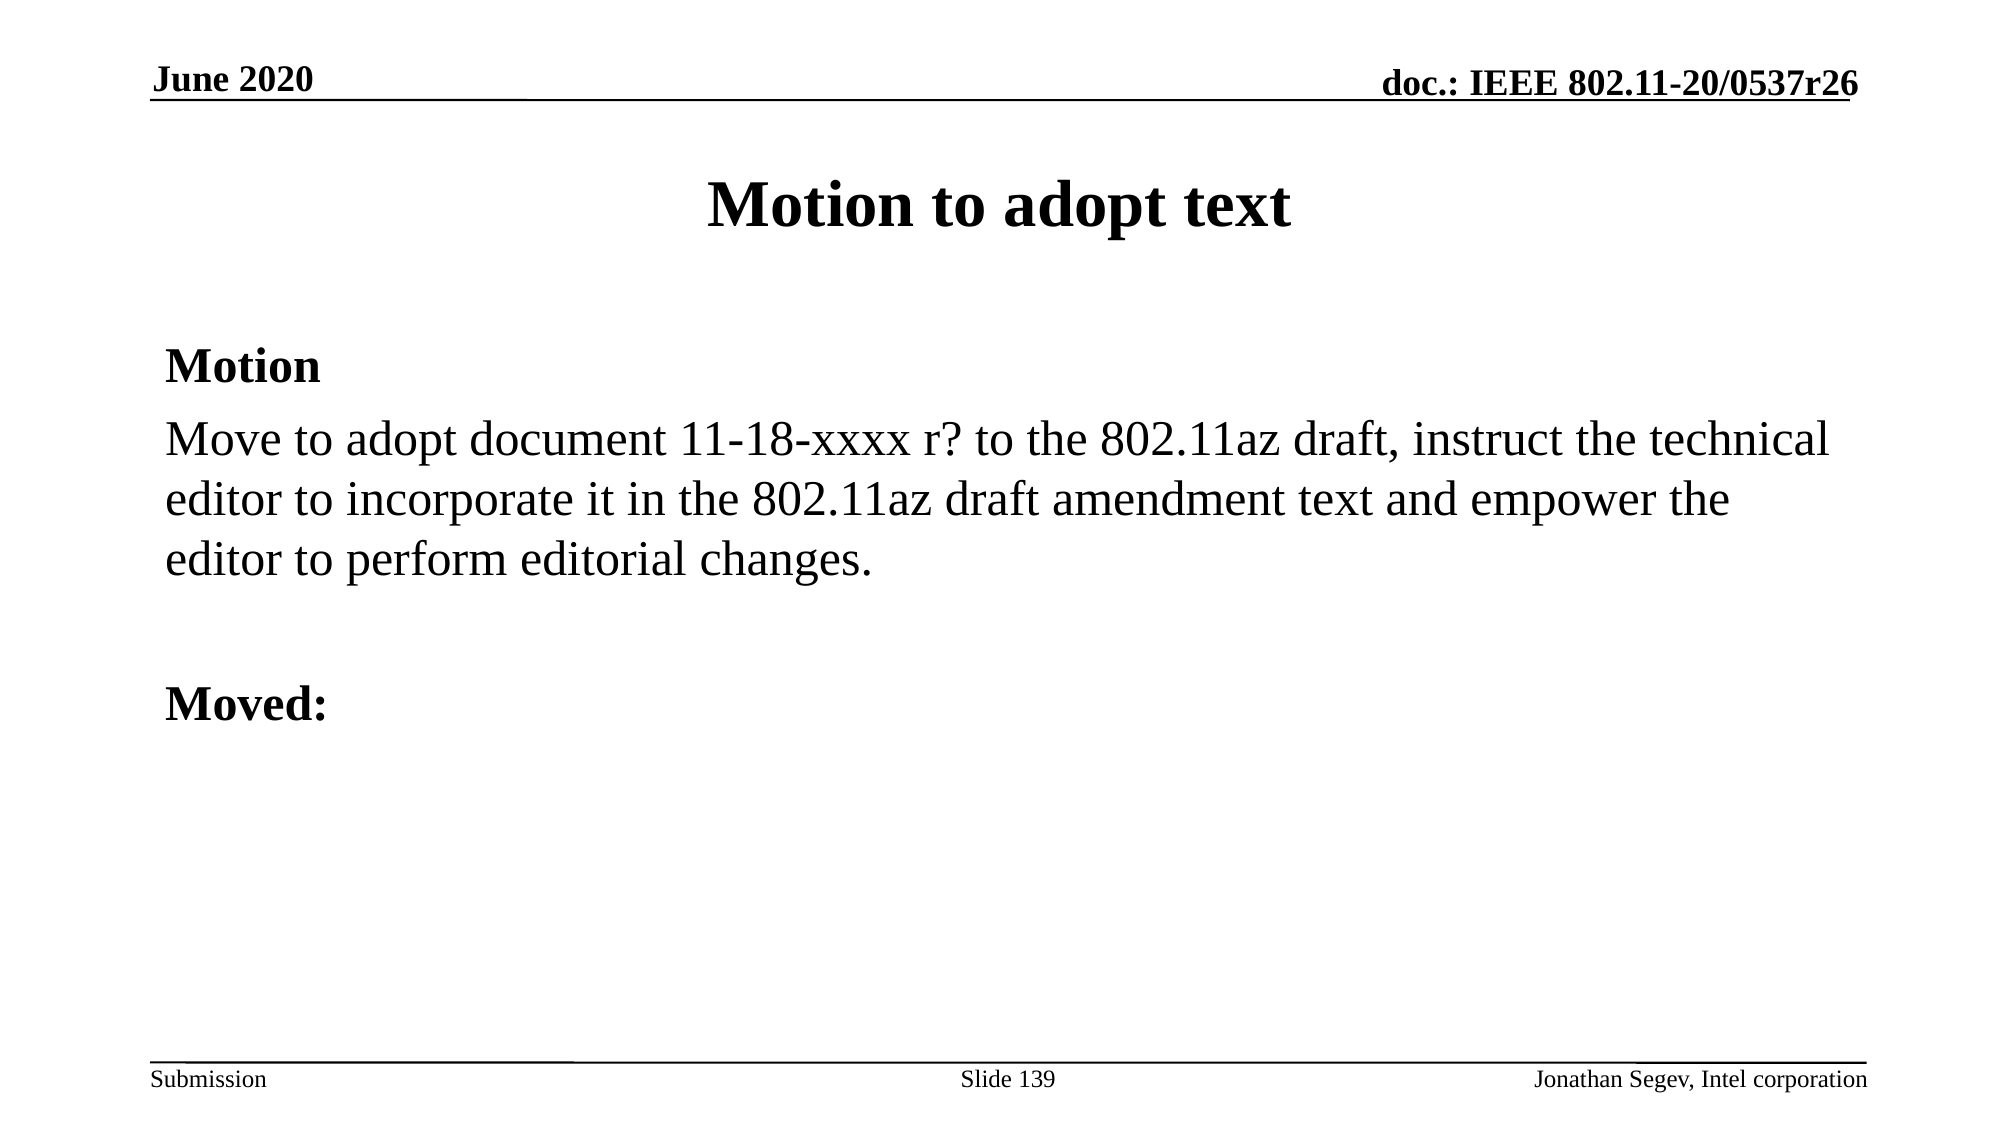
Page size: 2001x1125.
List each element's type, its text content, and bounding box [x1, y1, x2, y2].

slide_number Slide 139 [950, 1061, 1067, 1123]
footer Jonathan Segev, Intel corporation [1171, 1061, 1869, 1093]
title Motion to adopt text [149, 112, 1850, 288]
list Motion Move to adopt document 11-18-xxxx r? to the 802.11az draft, instruct the technical editor to incorporate it in the 802.11az draft amendment text and empower the editor to perform editorial changes. Moved: [149, 324, 1850, 1000]
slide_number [152, 54, 563, 100]
